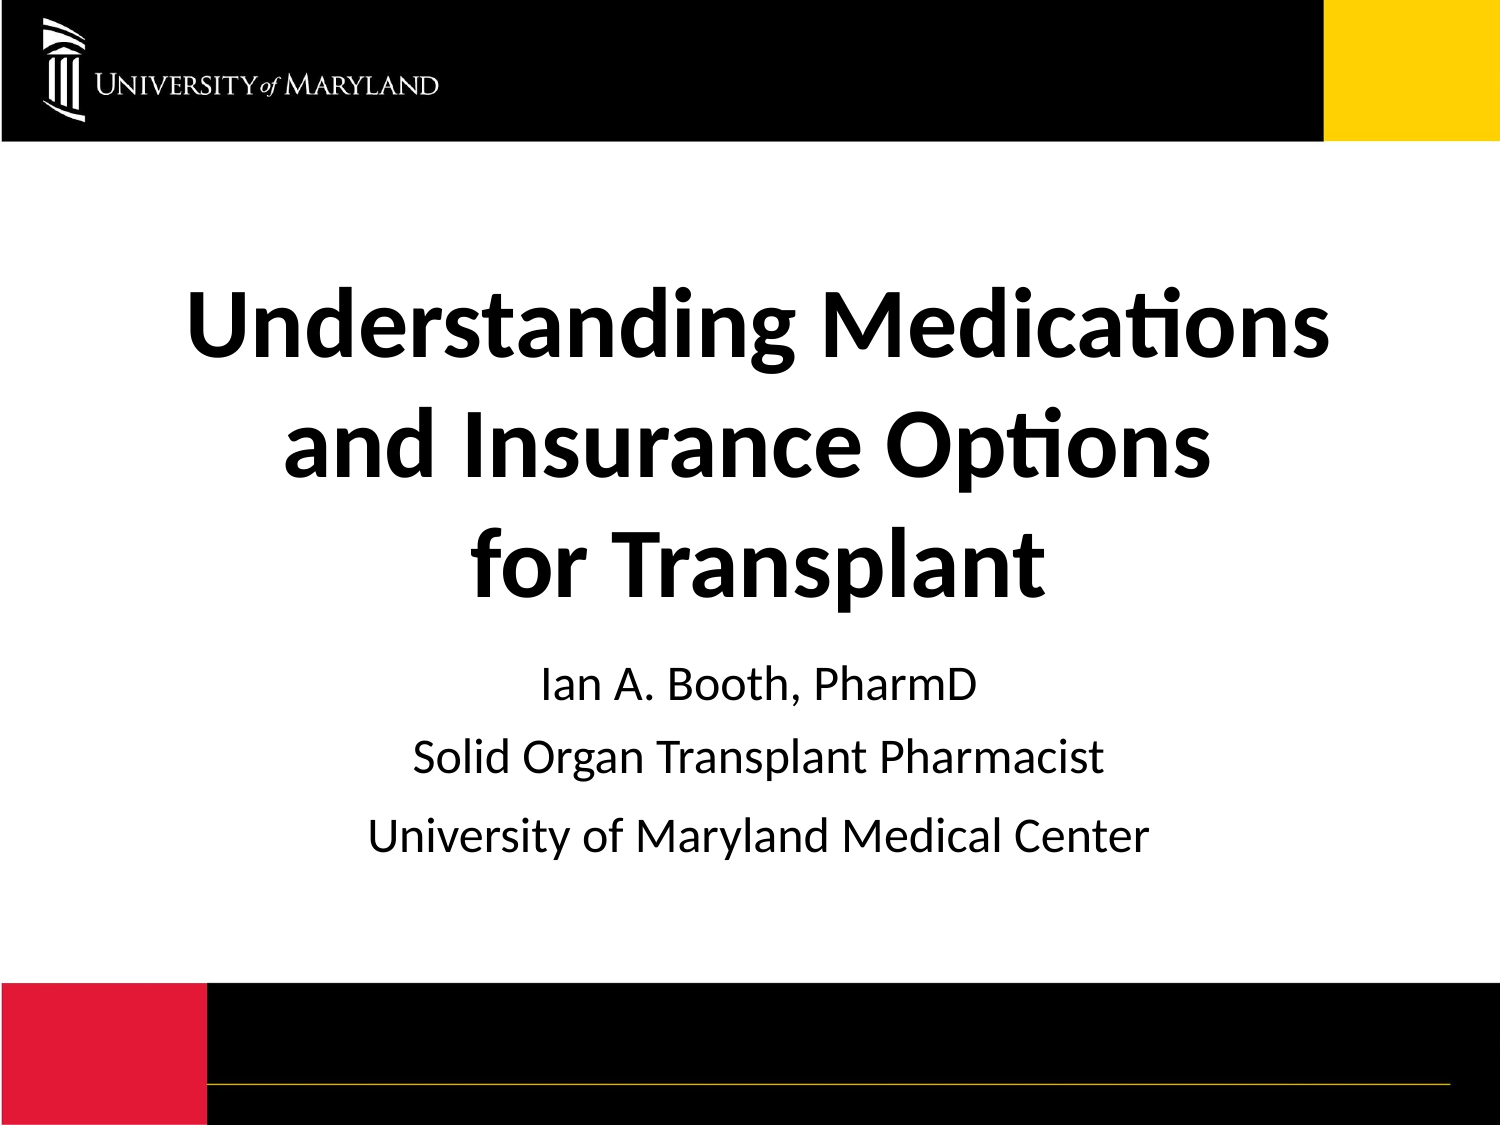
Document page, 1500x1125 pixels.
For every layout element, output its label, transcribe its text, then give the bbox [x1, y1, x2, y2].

subtitle Ian A. Booth, PharmD Solid Organ Transplant Pharmacist University of Maryland Medical Center [115, 643, 1403, 913]
picture [0, 0, 1500, 1125]
title Understanding Medications and Insurance Options for Transplant [121, 230, 1397, 643]
